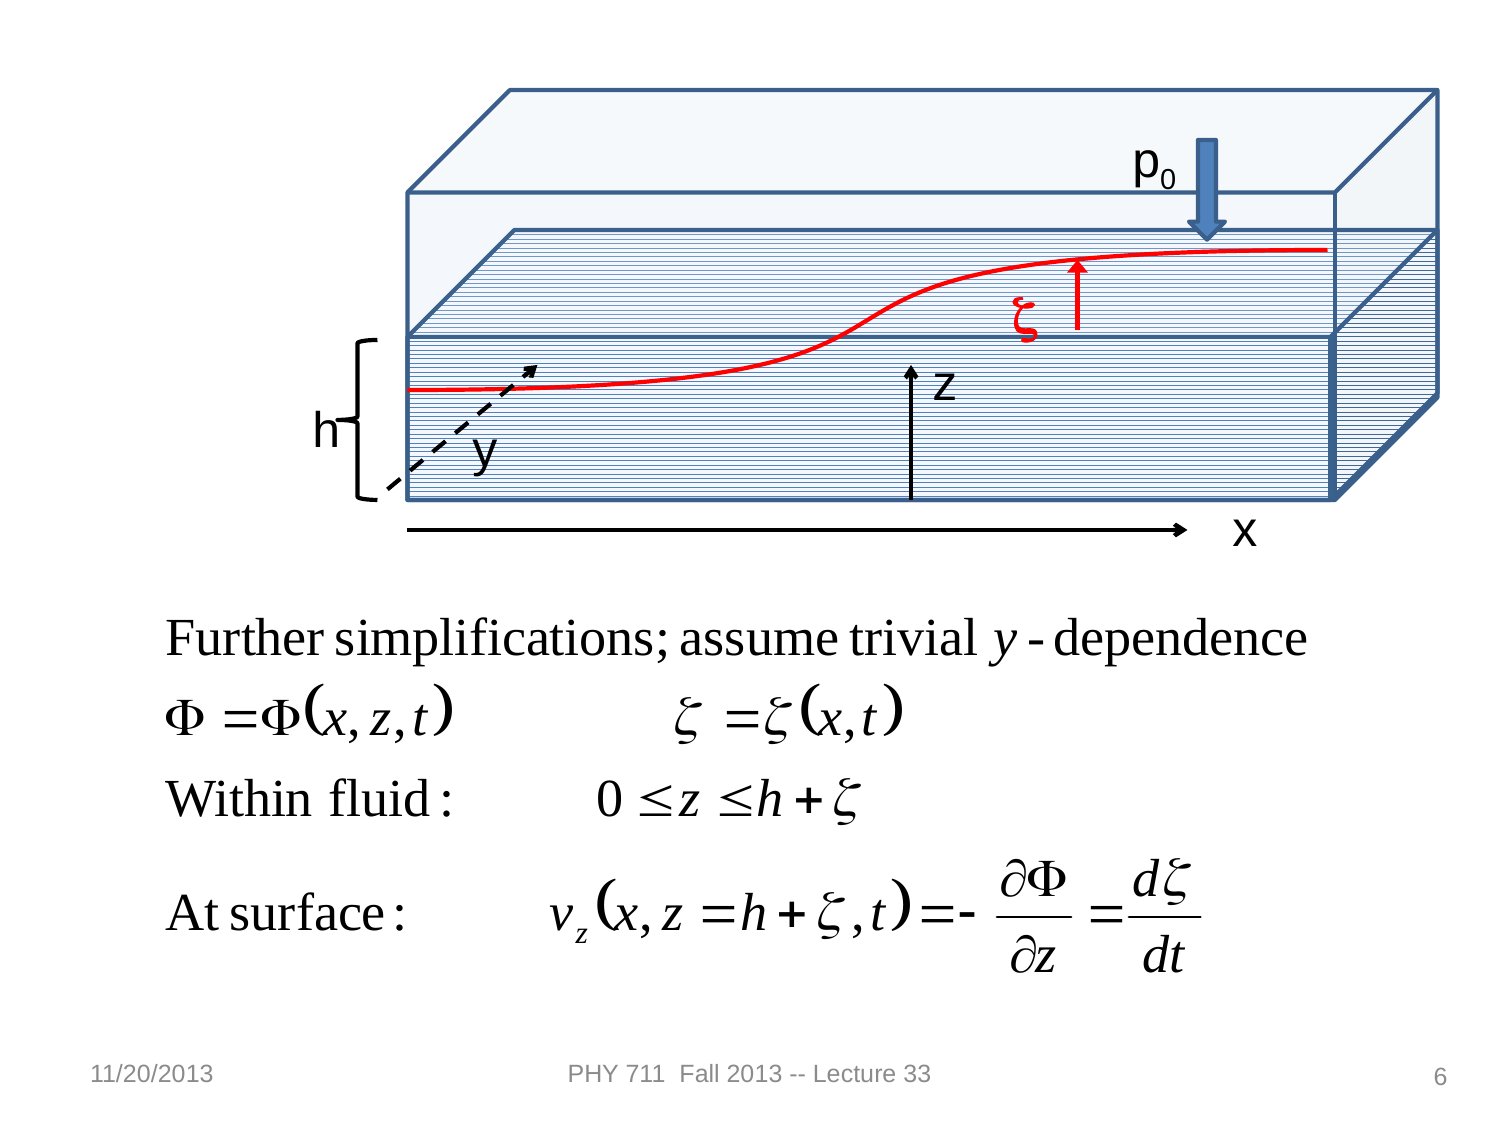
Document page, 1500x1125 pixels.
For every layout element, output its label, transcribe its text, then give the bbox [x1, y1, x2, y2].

slide_number 6 [1112, 1045, 1463, 1106]
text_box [297, 89, 1438, 551]
footer PHY 711 Fall 2013 -- Lecture 33 [512, 1042, 988, 1103]
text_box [156, 607, 1319, 984]
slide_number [75, 1042, 425, 1103]
